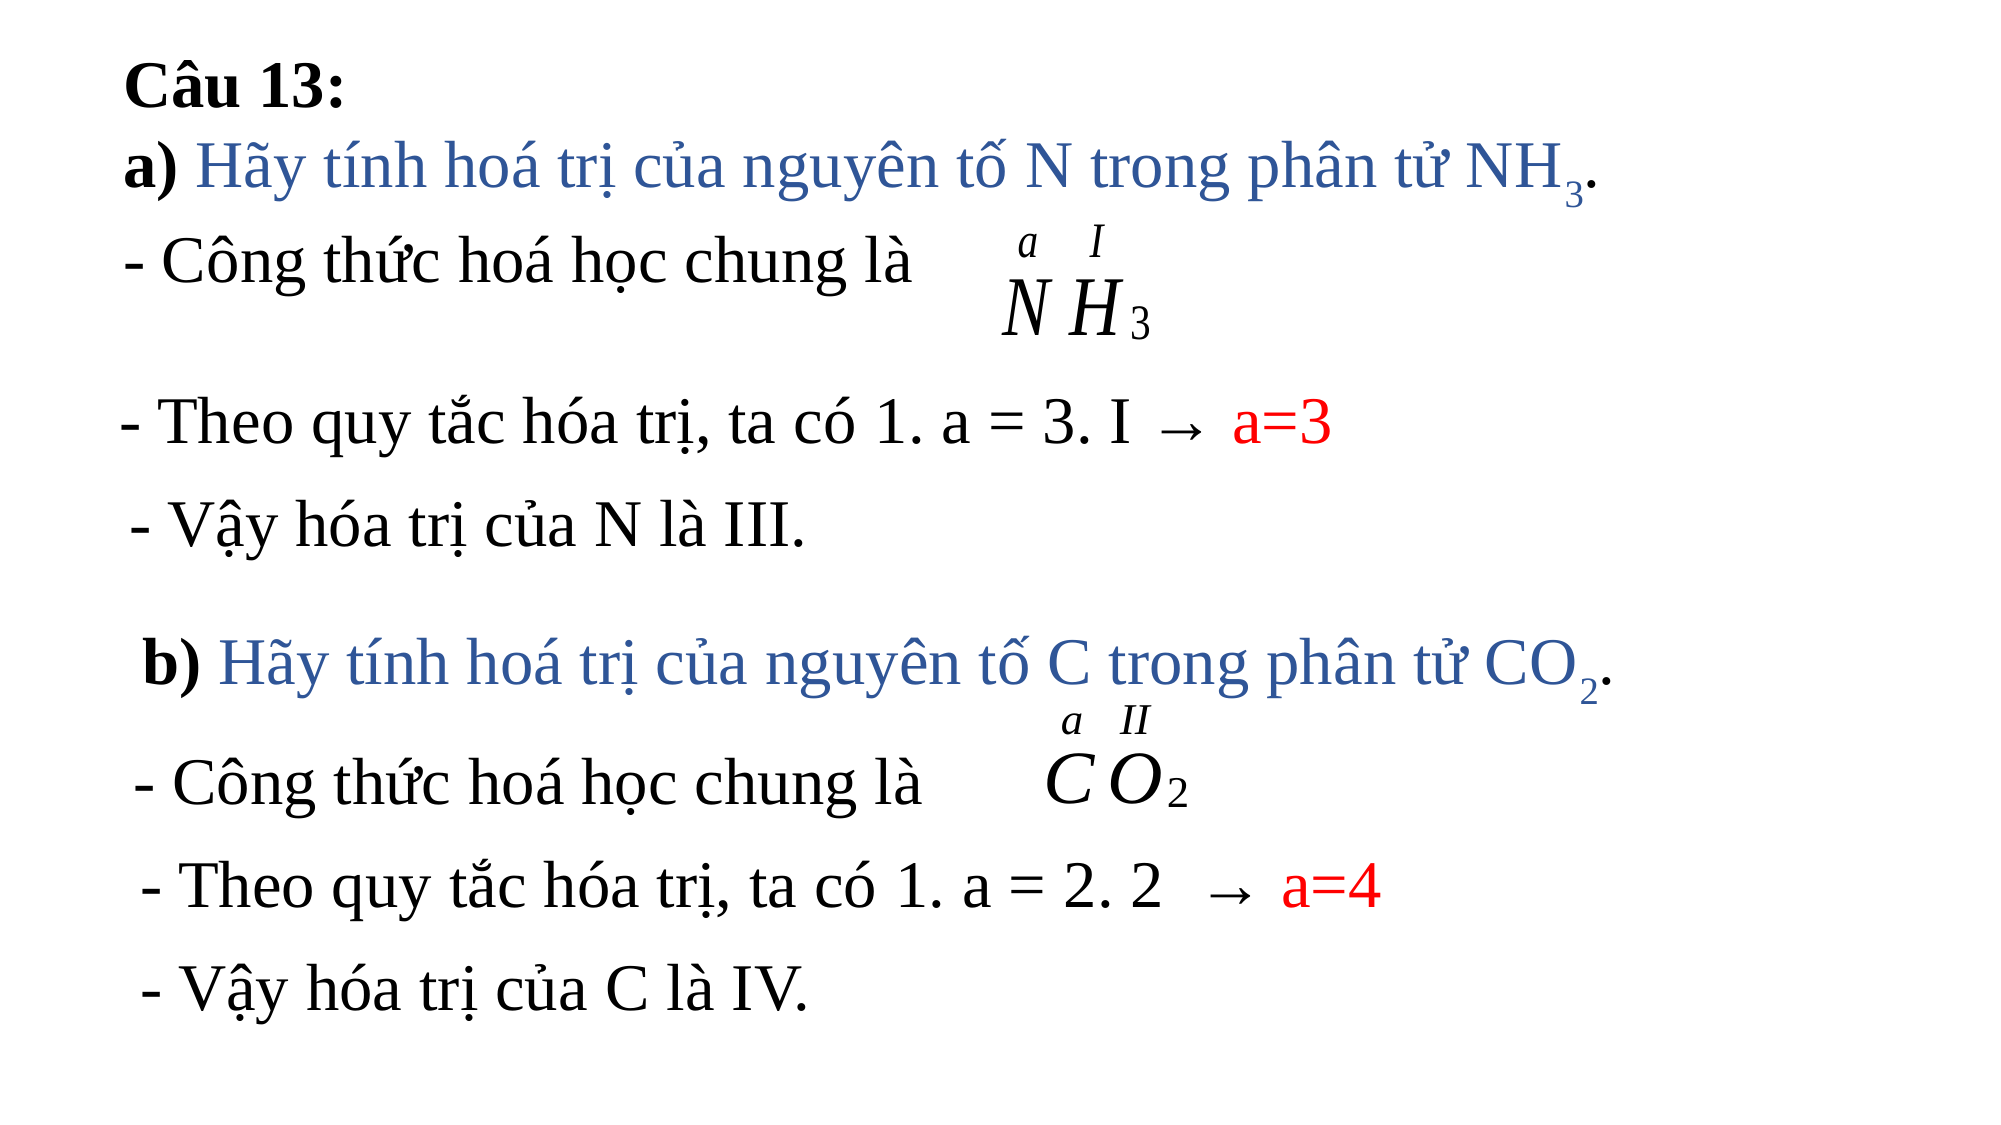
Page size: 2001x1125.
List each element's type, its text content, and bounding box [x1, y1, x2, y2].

text_box - Theo quy tắc hóa trị, ta có 1. a = 3. I → a=3 [104, 369, 1803, 465]
text_box b) Hãy tính hoá trị của nguyên tố C trong phân tử CO2. [127, 596, 1770, 720]
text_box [988, 200, 1161, 357]
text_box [1034, 684, 1202, 822]
text_box - Công thức hoá học chung là [118, 718, 1016, 826]
text_box - Theo quy tắc hóa trị, ta có 1. a = 2. 2 → a=4 - Vậy hóa trị của C là IV. [125, 821, 1654, 1117]
text_box Câu 13: a) Hãy tính hoá trị của nguyên tố N trong phân tử NH3. - Công thức hoá học chung là [108, 33, 1922, 303]
text_box - Vậy hóa trị của N là III. [115, 472, 853, 568]
